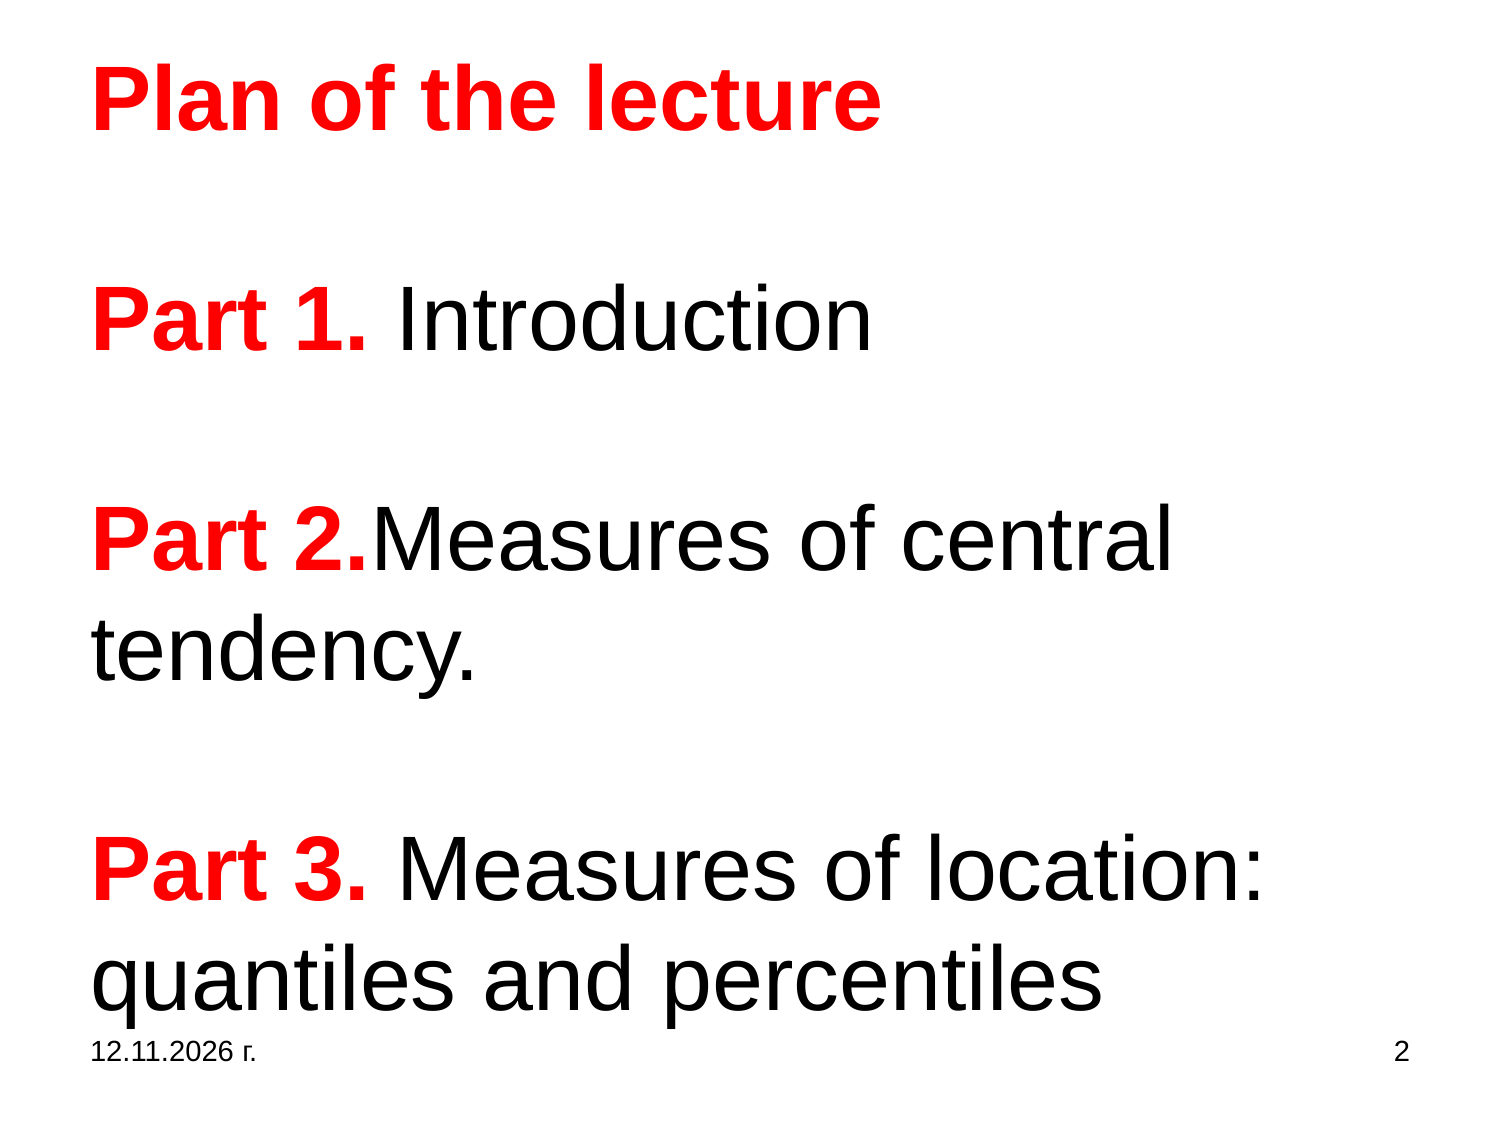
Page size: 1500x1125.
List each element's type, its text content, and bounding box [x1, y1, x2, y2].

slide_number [75, 1024, 425, 1103]
slide_number 2 [1074, 1024, 1425, 1103]
title Plan of the lecture Part 1. Introduction Part 2.Measures of central tendency. Part 3. Measures of location: quantiles and percentiles [75, 45, 1425, 1024]
